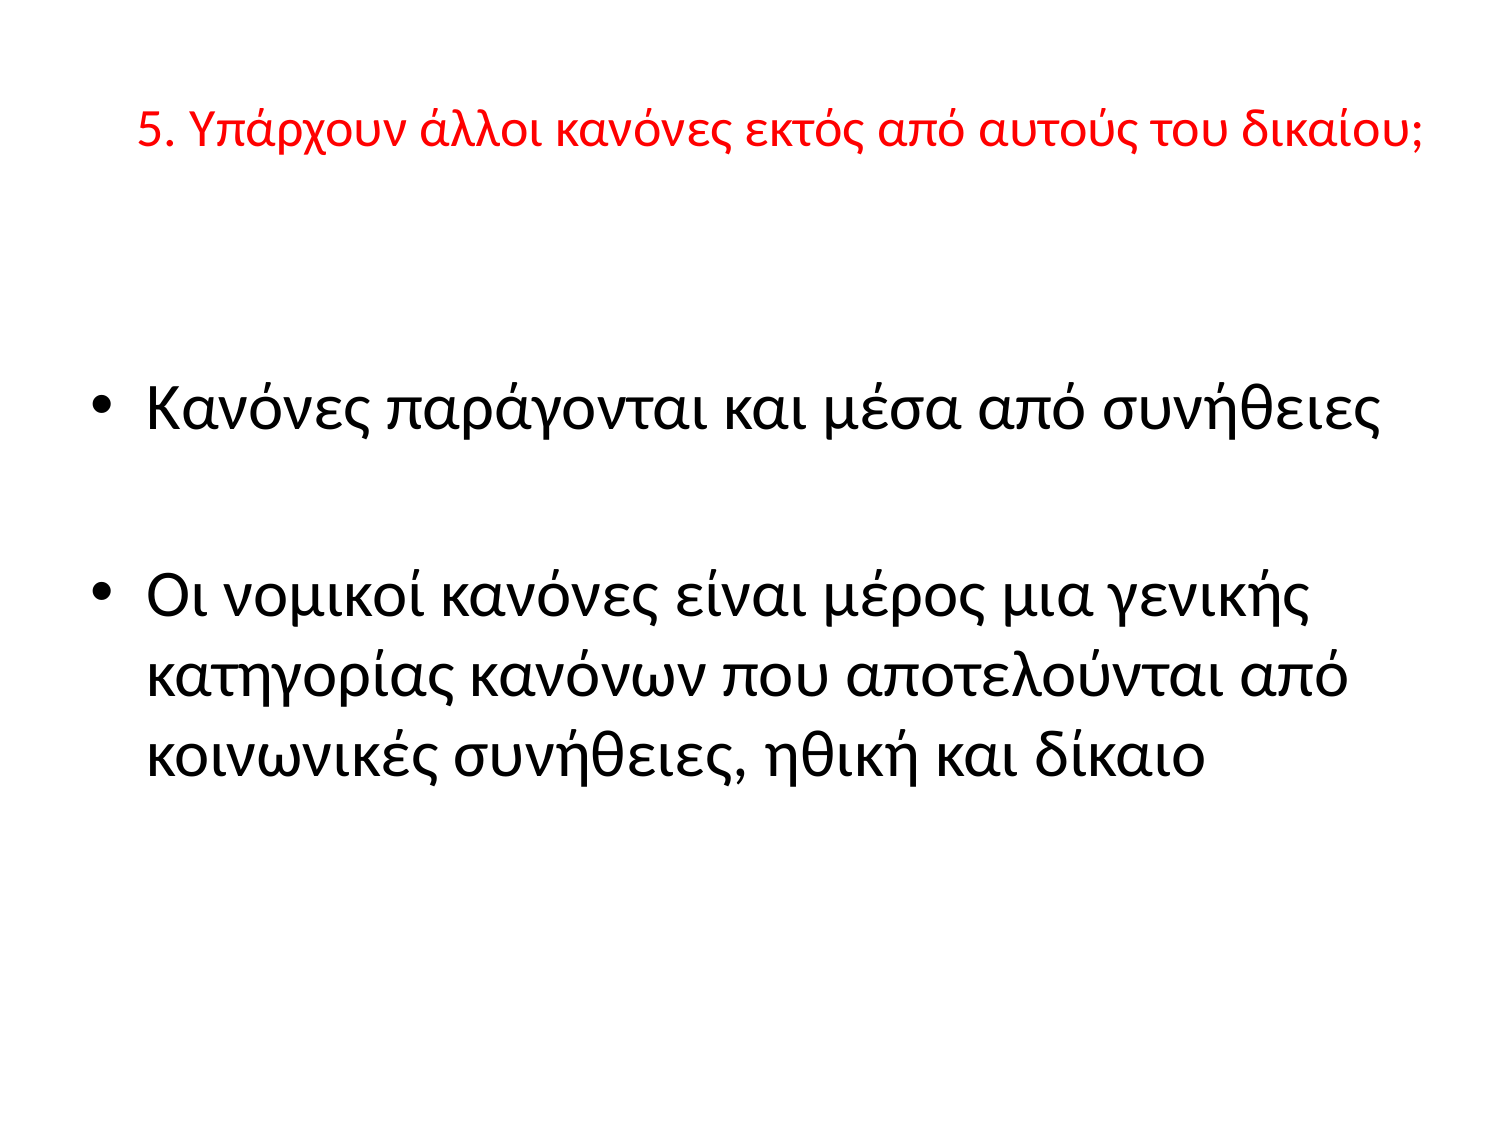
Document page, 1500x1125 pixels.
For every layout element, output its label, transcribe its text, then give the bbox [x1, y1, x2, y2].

title 5. Υπάρχουν άλλοι κανόνες εκτός από αυτούς του δικαίου; [112, 24, 1463, 238]
list Κανόνες παράγονται και μέσα από συνήθειες Οι νομικοί κανόνες είναι μέρος μια γενικής κατηγορίας κανόνων που αποτελούνται από κοινωνικές συνήθειες, ηθική και δίκαιο [75, 262, 1425, 1005]
